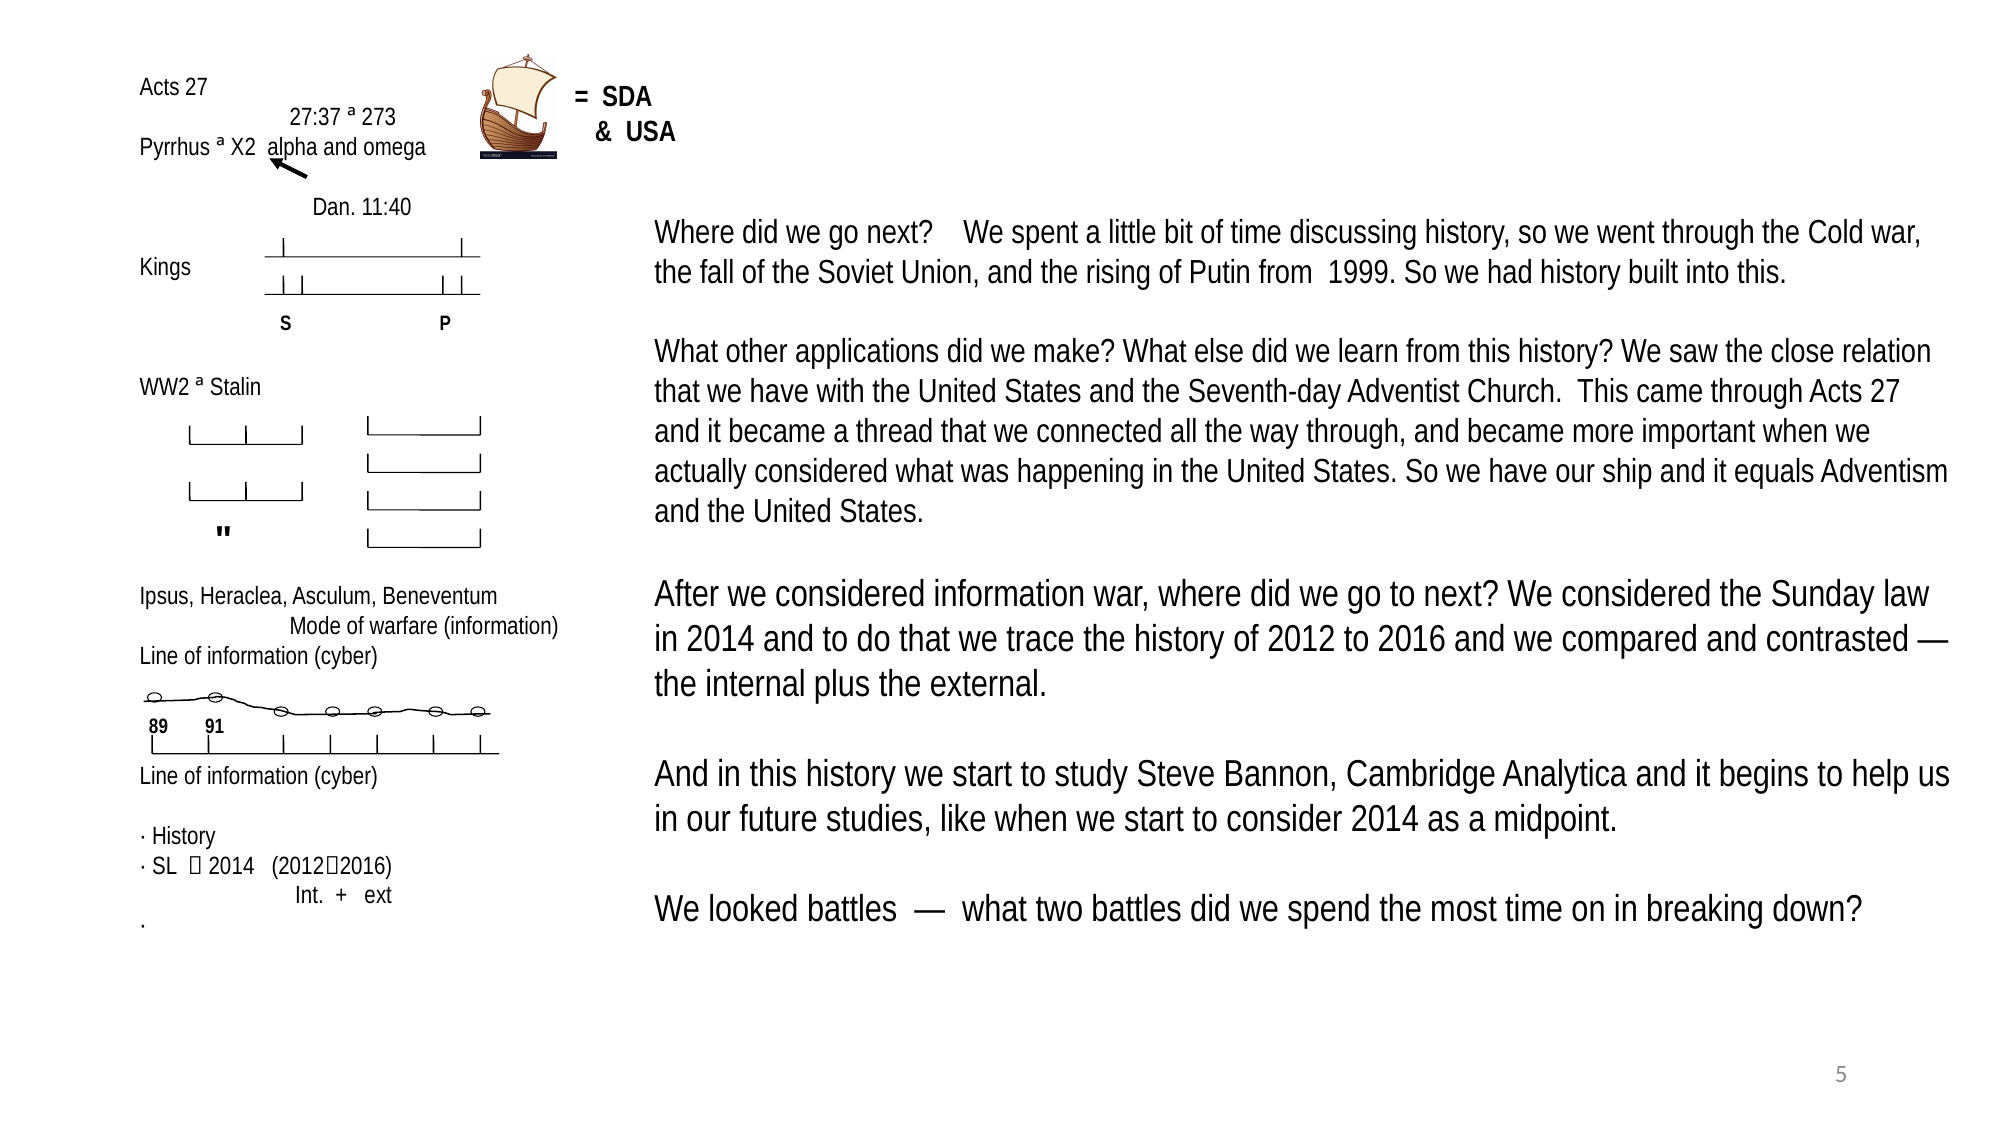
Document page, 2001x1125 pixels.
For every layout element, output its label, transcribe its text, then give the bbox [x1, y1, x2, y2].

text_box Where did we go next? We spent a little bit of time discussing history, so we went through the Cold war, the fall of the Soviet Union, and the rising of Putin from 1999. So we had history built into this. What other applications did we make? What else did we learn from this history? We saw the close relation that we have with the United States and the Seventh-day Adventist Church. This came through Acts 27 and it became a thread that we connected all the way through, and became more important when we actually considered what was happening in the United States. So we have our ship and it equals Adventism and the United States. After we considered information war, where did we go to next? We considered the Sunday law in 2014 and to do that we trace the history of 2012 to 2016 and we compared and contrasted — the internal plus the external. And in this history we start to study Steve Bannon, Cambridge Analytica and it begins to help us in our future studies, like when we start to consider 2014 as a midpoint. We looked battles — what two battles did we spend the most time on in breaking down? [639, 202, 1969, 937]
text_box [143, 696, 491, 715]
text_box 91 [199, 706, 237, 735]
text_box [274, 710, 288, 717]
text_box [170, 406, 499, 567]
text_box [245, 219, 499, 332]
slide_number 5 [1412, 1042, 1863, 1103]
text_box S [274, 303, 312, 332]
text_box [428, 706, 443, 712]
text_box Acts 27 27:37 ª 273 Pyrrhus ª X2 alpha and omega Dan. 11:40 Kings WW2 ª Stalin Ipsus, Heraclea, Asculum, Beneventum Mode of warfare (information) Line of information (cyber) Line of information (cyber) · History · SL  2014 (20122016) Int. + ext · [133, 64, 618, 945]
text_box 89 [142, 706, 181, 735]
picture [480, 54, 557, 159]
text_box [368, 713, 382, 717]
text_box [470, 706, 485, 713]
text_box [147, 692, 162, 701]
text_box = SDA & USA [568, 71, 711, 175]
text_box " [208, 510, 293, 567]
text_box P [433, 303, 471, 332]
text_box [269, 158, 307, 178]
text_box [208, 692, 222, 697]
text_box [133, 688, 500, 773]
text_box [428, 712, 443, 717]
